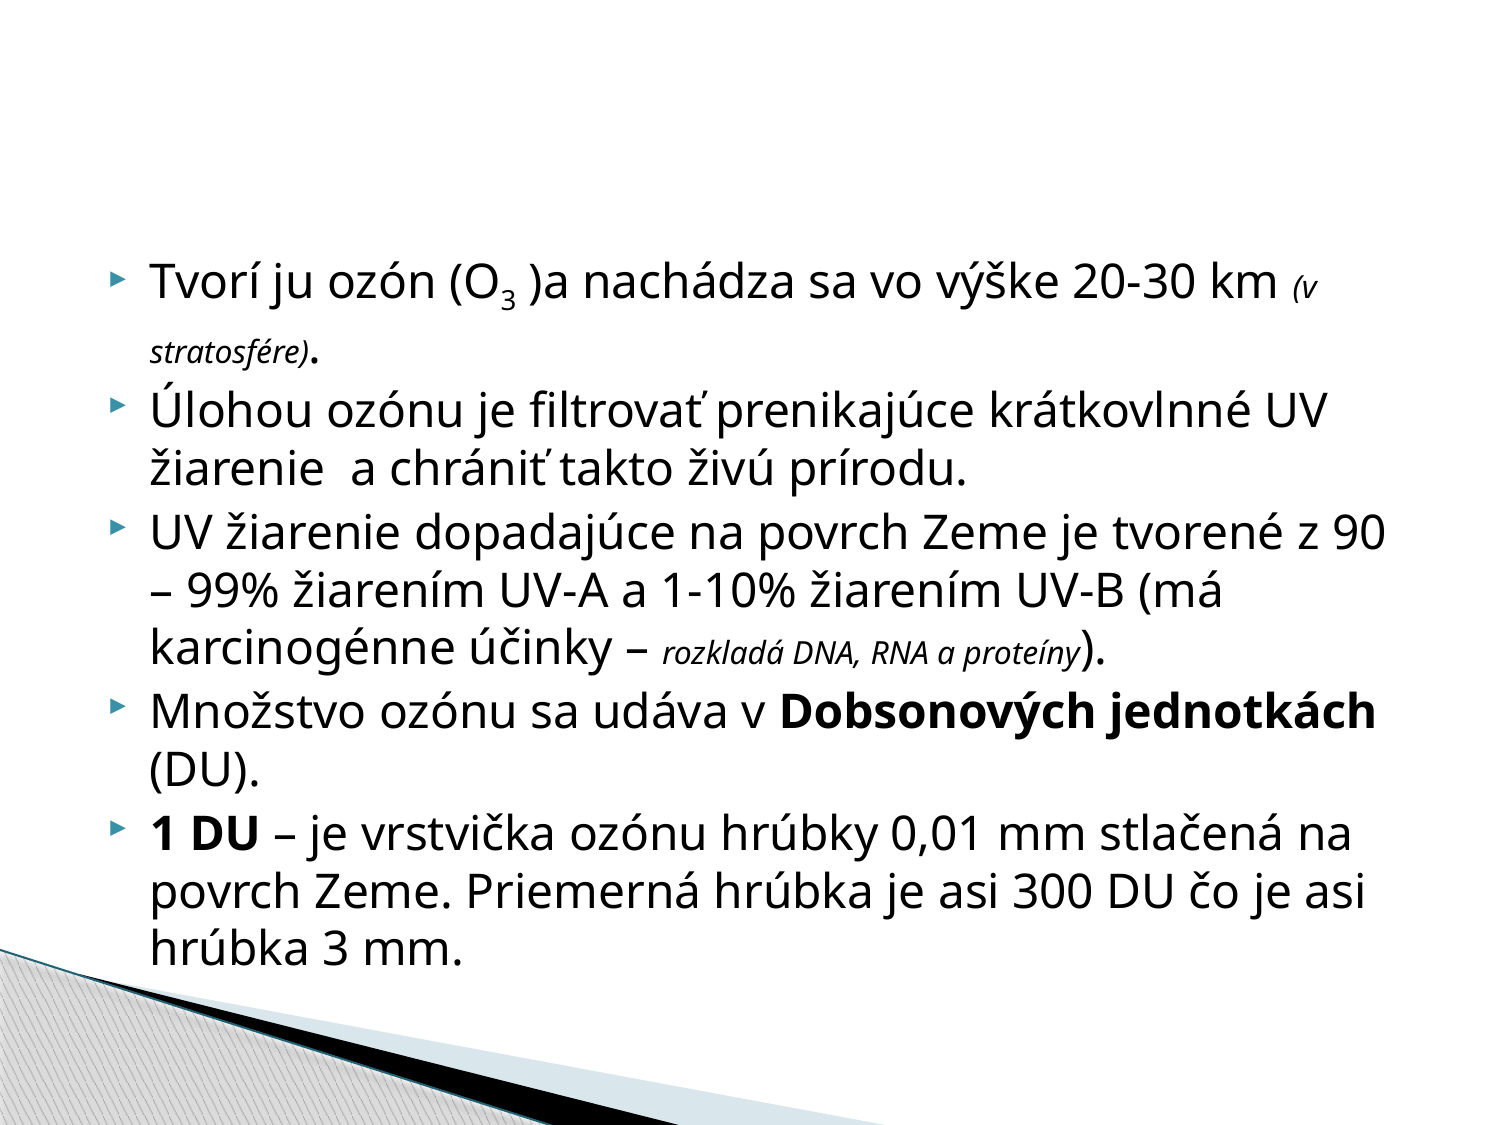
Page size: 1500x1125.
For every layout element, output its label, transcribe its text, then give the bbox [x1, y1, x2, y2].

list Tvorí ju ozón (O3 )a nachádza sa vo výške 20-30 km (v stratosfére). Úlohou ozónu je filtrovať prenikajúce krátkovlnné UV žiarenie a chrániť takto živú prírodu. UV žiarenie dopadajúce na povrch Zeme je tvorené z 90 – 99% žiarením UV-A a 1-10% žiarením UV-B (má karcinogénne účinky – rozkladá DNA, RNA a proteíny). Množstvo ozónu sa udáva v Dobsonových jednotkách (DU). 1 DU – je vrstvička ozónu hrúbky 0,01 mm stlačená na povrch Zeme. Priemerná hrúbka je asi 300 DU čo je asi hrúbka 3 mm. [75, 243, 1425, 986]
